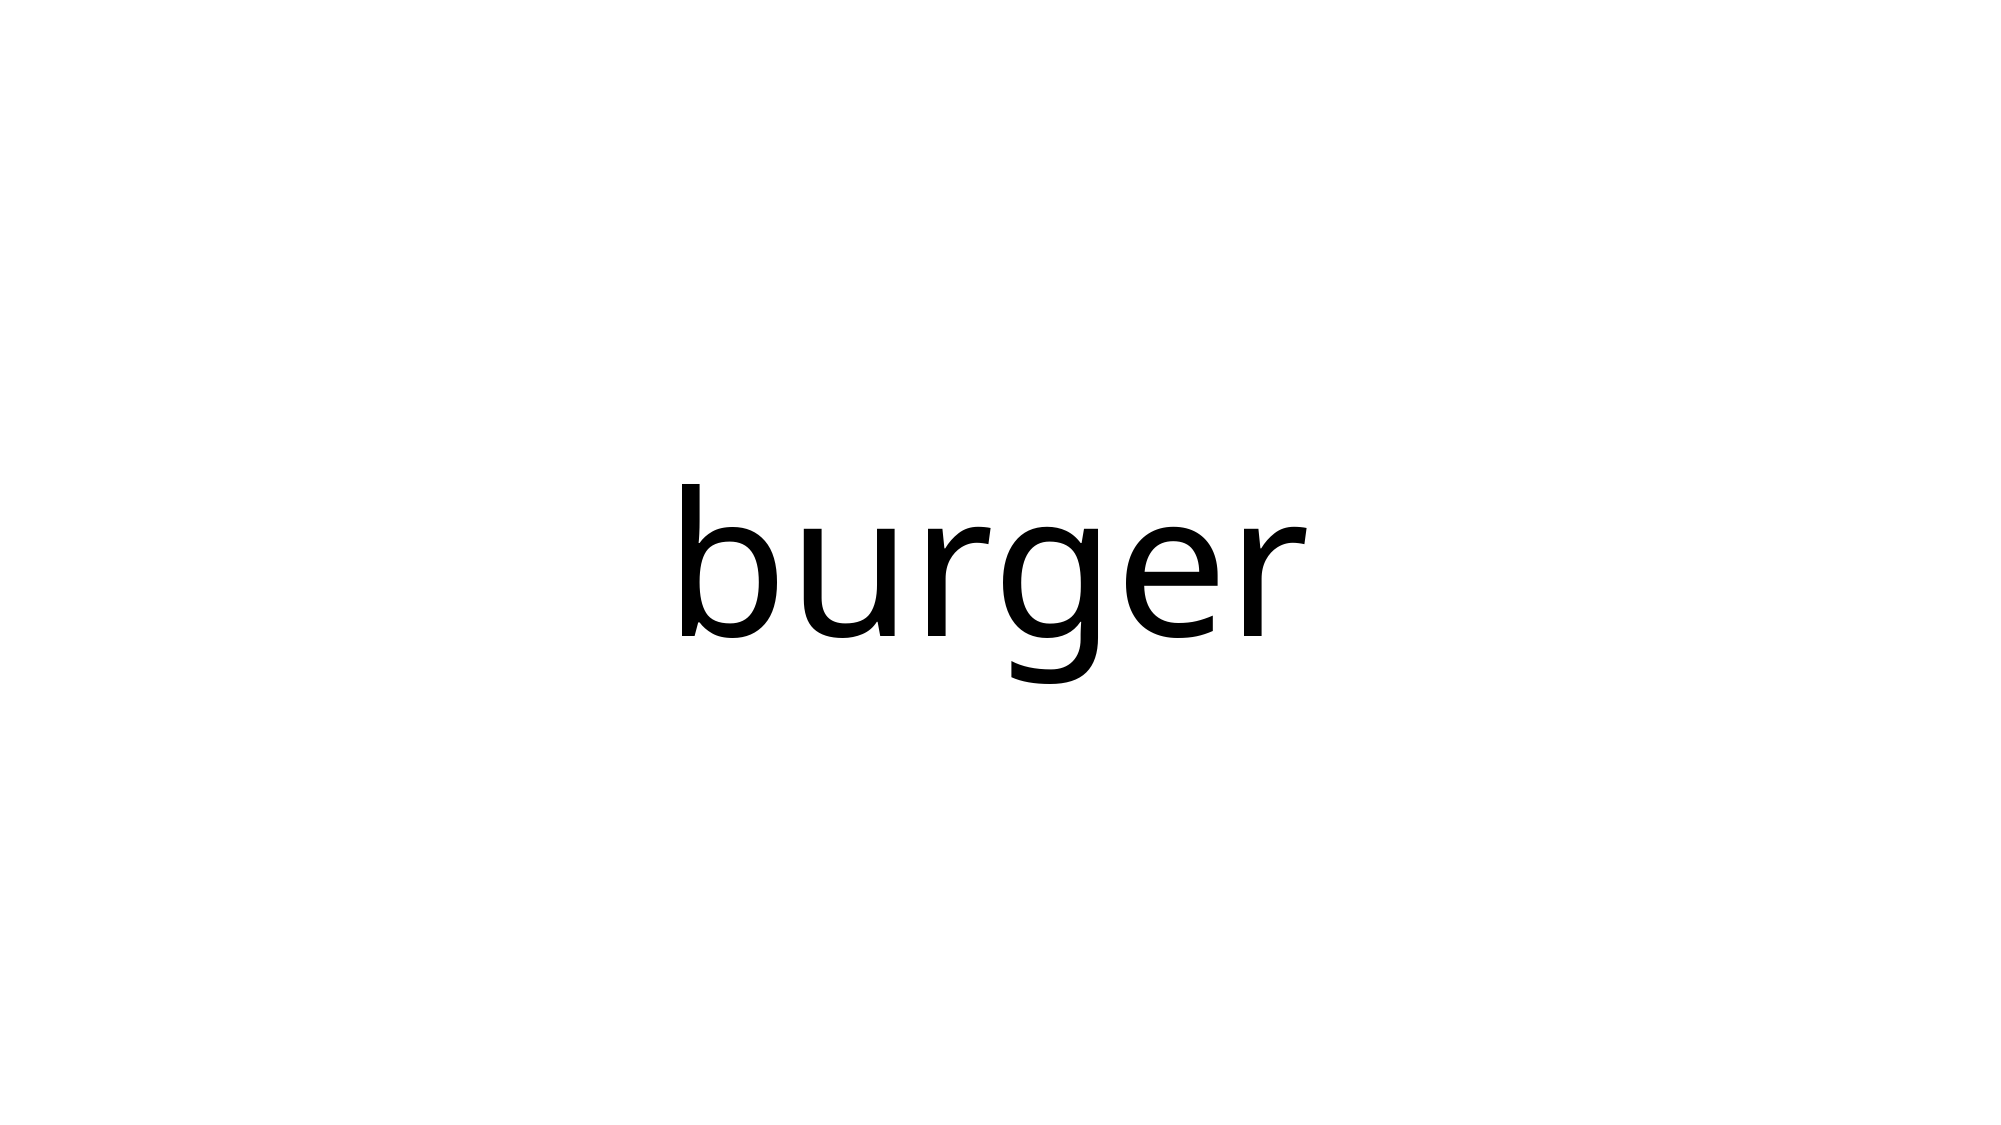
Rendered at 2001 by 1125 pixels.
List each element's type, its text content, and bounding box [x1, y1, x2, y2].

title burger [125, 462, 1850, 681]
